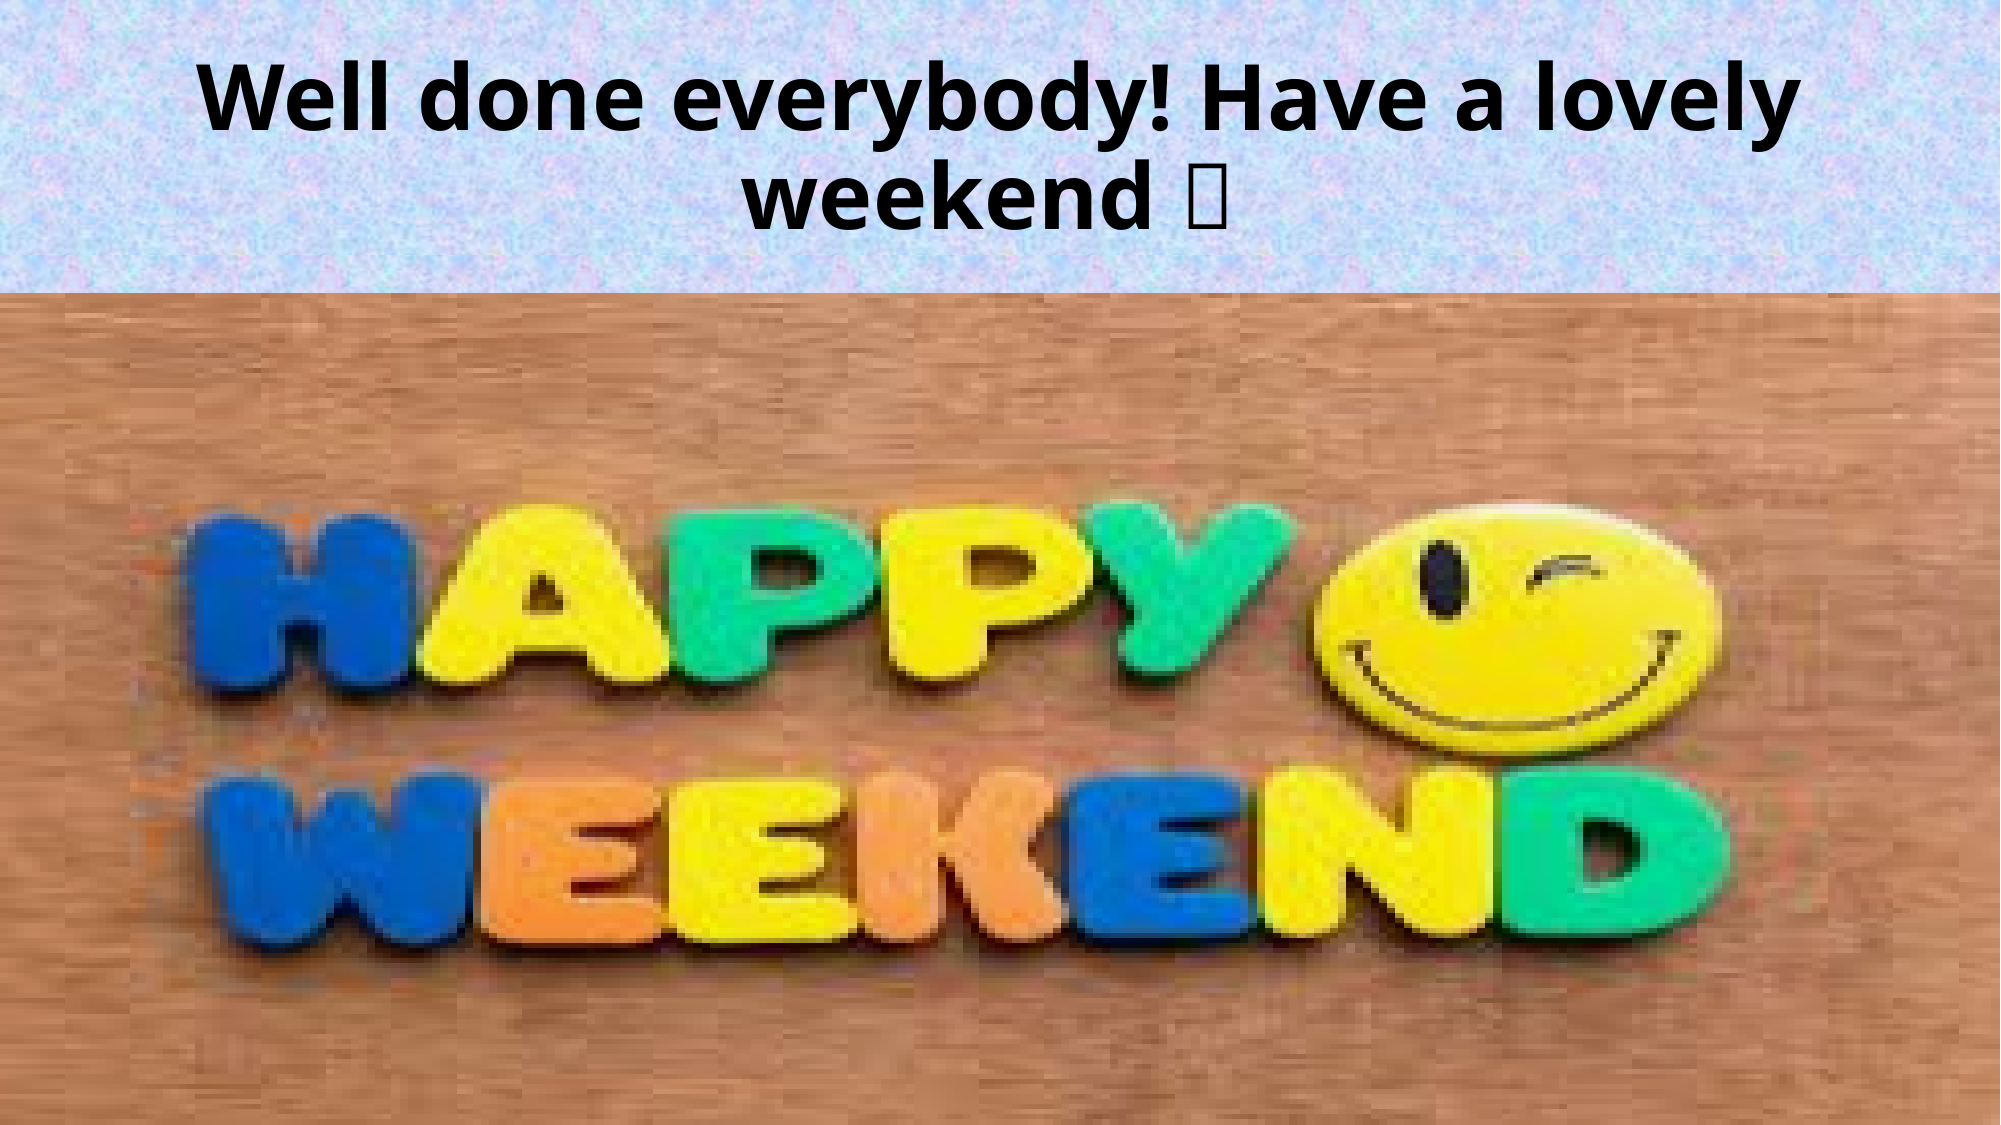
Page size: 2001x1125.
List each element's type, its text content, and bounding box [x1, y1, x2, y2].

title Well done everybody! Have a lovely weekend  [0, 0, 2000, 293]
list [0, 293, 2000, 1125]
